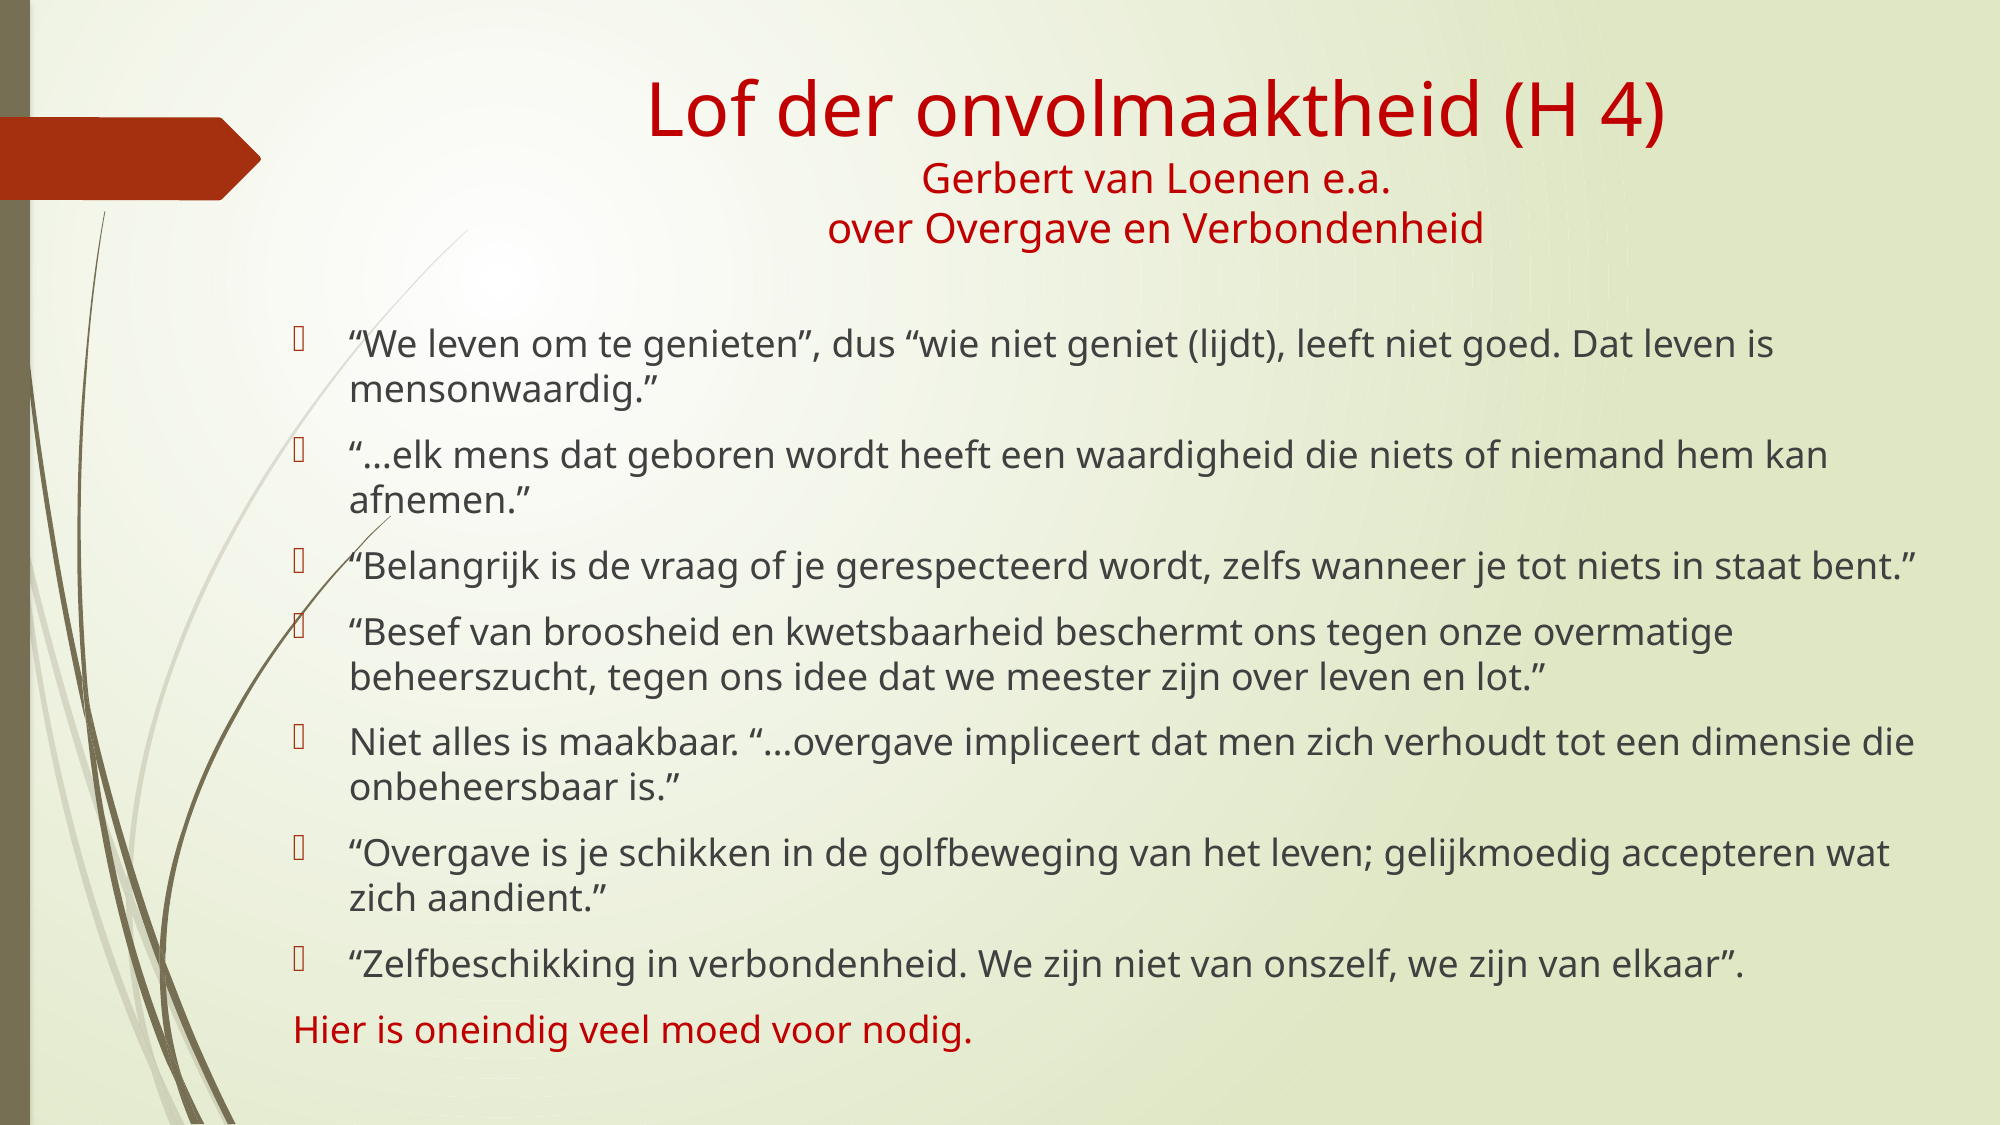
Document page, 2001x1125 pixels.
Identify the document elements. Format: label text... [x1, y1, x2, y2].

title Lof der onvolmaaktheid (H 4) Gerbert van Loenen e.a. over Overgave en Verbondenheid [425, 53, 1888, 265]
list “We leven om te genieten”, dus “wie niet geniet (lijdt), leeft niet goed. Dat leven is mensonwaardig.” “…elk mens dat geboren wordt heeft een waardigheid die niets of niemand hem kan afnemen.” “Belangrijk is de vraag of je gerespecteerd wordt, zelfs wanneer je tot niets in staat bent.” “Besef van broosheid en kwetsbaarheid beschermt ons tegen onze overmatige beheerszucht, tegen ons idee dat we meester zijn over leven en lot.” Niet alles is maakbaar. “…overgave impliceert dat men zich verhoudt tot een dimensie die onbeheersbaar is.” “Overgave is je schikken in de golfbeweging van het leven; gelijkmoedig accepteren wat zich aandient.” “Zelfbeschikking in verbondenheid. We zijn niet van onszelf, we zijn van elkaar”. Hier is oneindig veel moed voor nodig. [277, 312, 1957, 1097]
